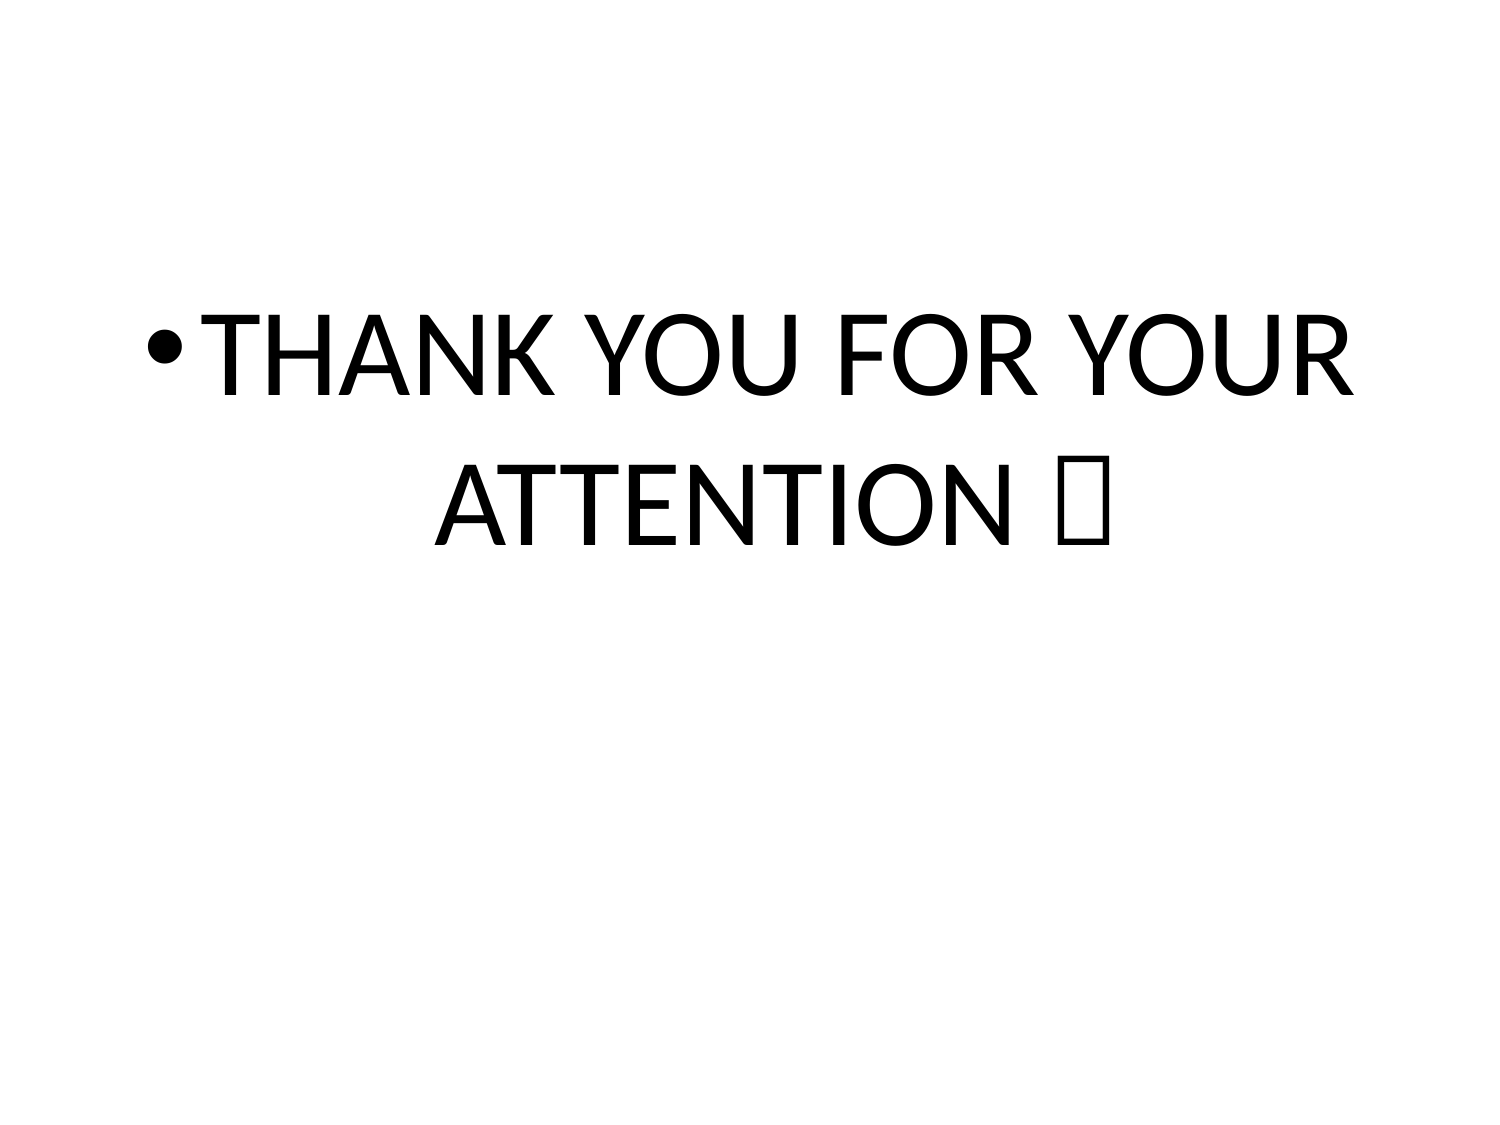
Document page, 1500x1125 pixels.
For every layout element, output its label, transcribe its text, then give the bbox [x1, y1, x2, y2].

list THANK YOU FOR YOUR ATTENTION  [75, 262, 1425, 1005]
